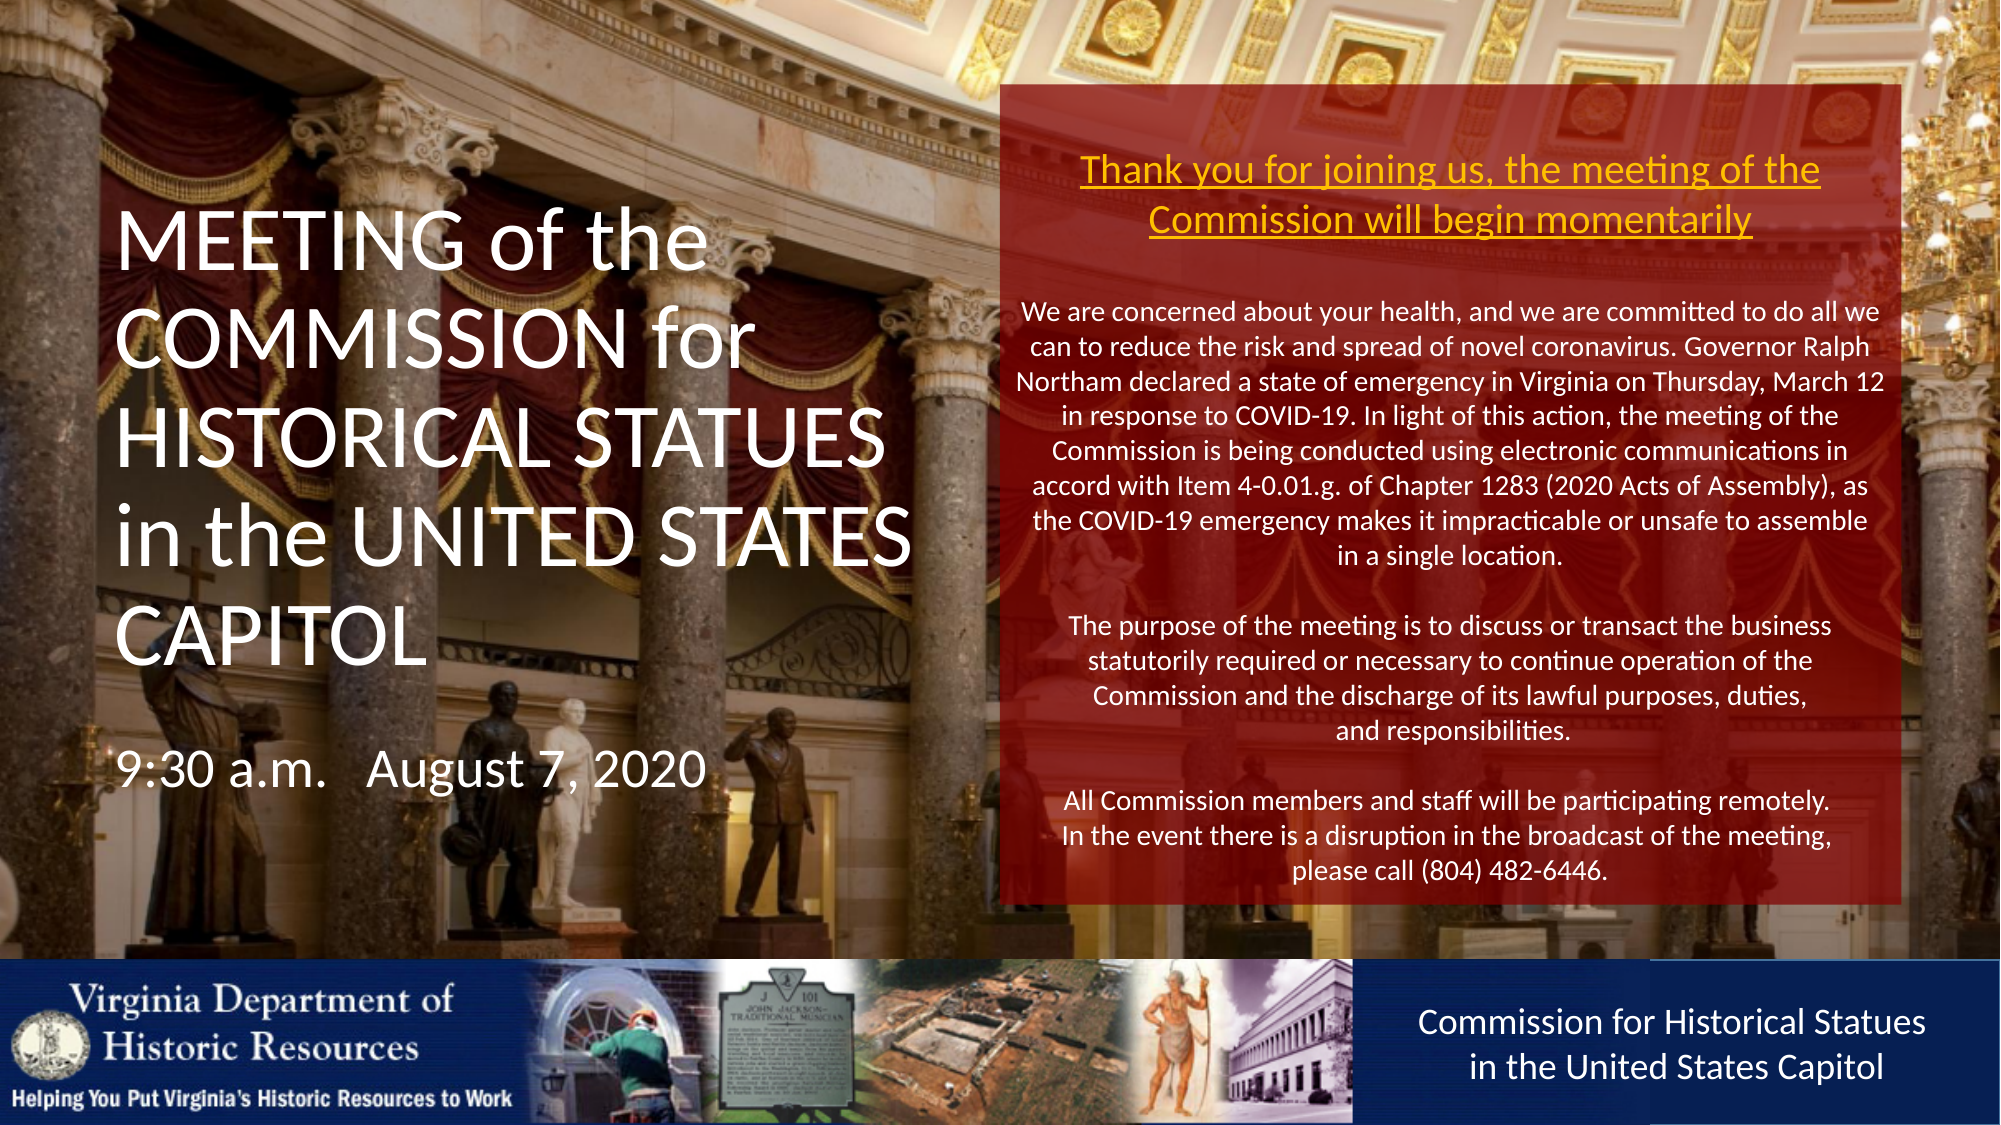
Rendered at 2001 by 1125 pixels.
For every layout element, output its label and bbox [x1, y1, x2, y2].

picture [0, 0, 2000, 959]
text_box [0, 959, 2000, 1125]
